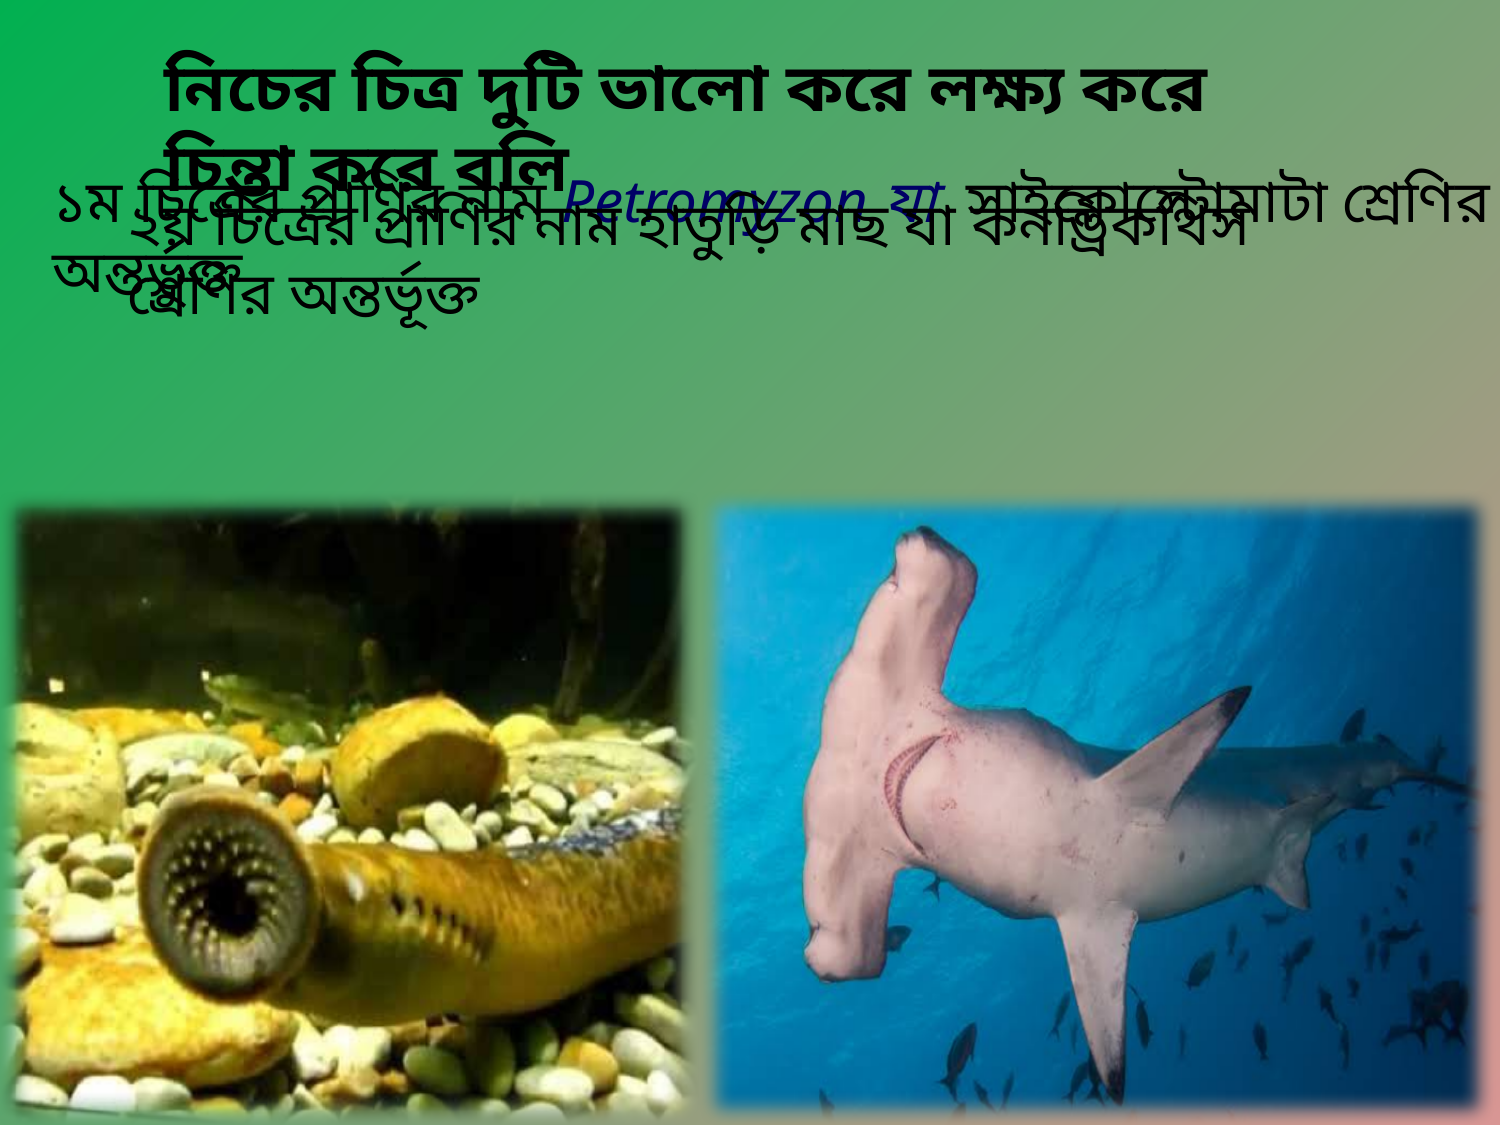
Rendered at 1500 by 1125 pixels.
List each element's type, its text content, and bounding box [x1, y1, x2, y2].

text_box ১ম চিত্রের প্রাণির নাম Petromyzon যা সাইক্লোস্টোমাটা শ্রেণির অন্তর্ভুক্ত [37, 156, 1500, 311]
picture [0, 489, 1496, 1125]
text_box নিচের চিত্র দুটি ভালো করে লক্ষ্য করে চিন্তা করে বলি [149, 37, 1288, 156]
text_box ২য় চিত্রের প্রাণির নাম হাতুড়ি মাছ যা কনড্রিকথিস শ্রেণির অন্তর্ভূক্ত [112, 179, 1371, 334]
